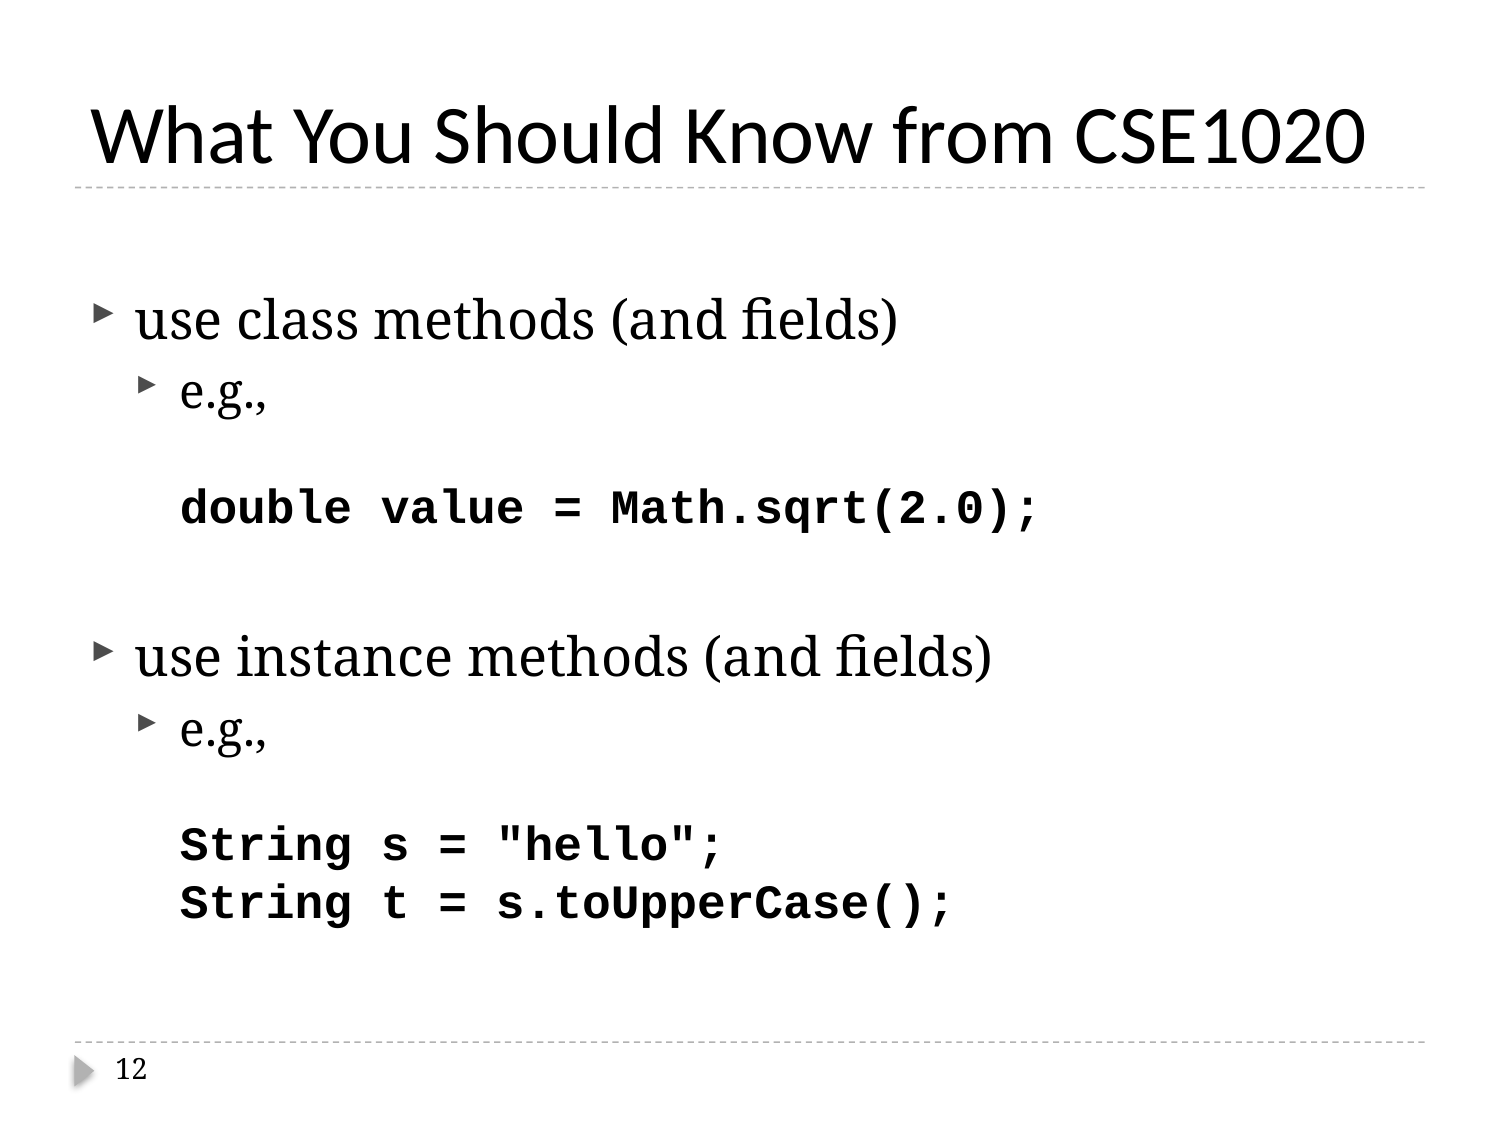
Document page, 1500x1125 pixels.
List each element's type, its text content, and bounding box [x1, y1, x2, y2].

title What You Should Know from CSE1020 [74, 24, 1426, 188]
slide_number 12 [100, 1042, 426, 1103]
list use class methods (and fields) e.g., double value = Math.sqrt(2.0); use instance methods (and fields) e.g., String s = "hello"; String t = s.toUpperCase(); [74, 199, 1426, 1011]
